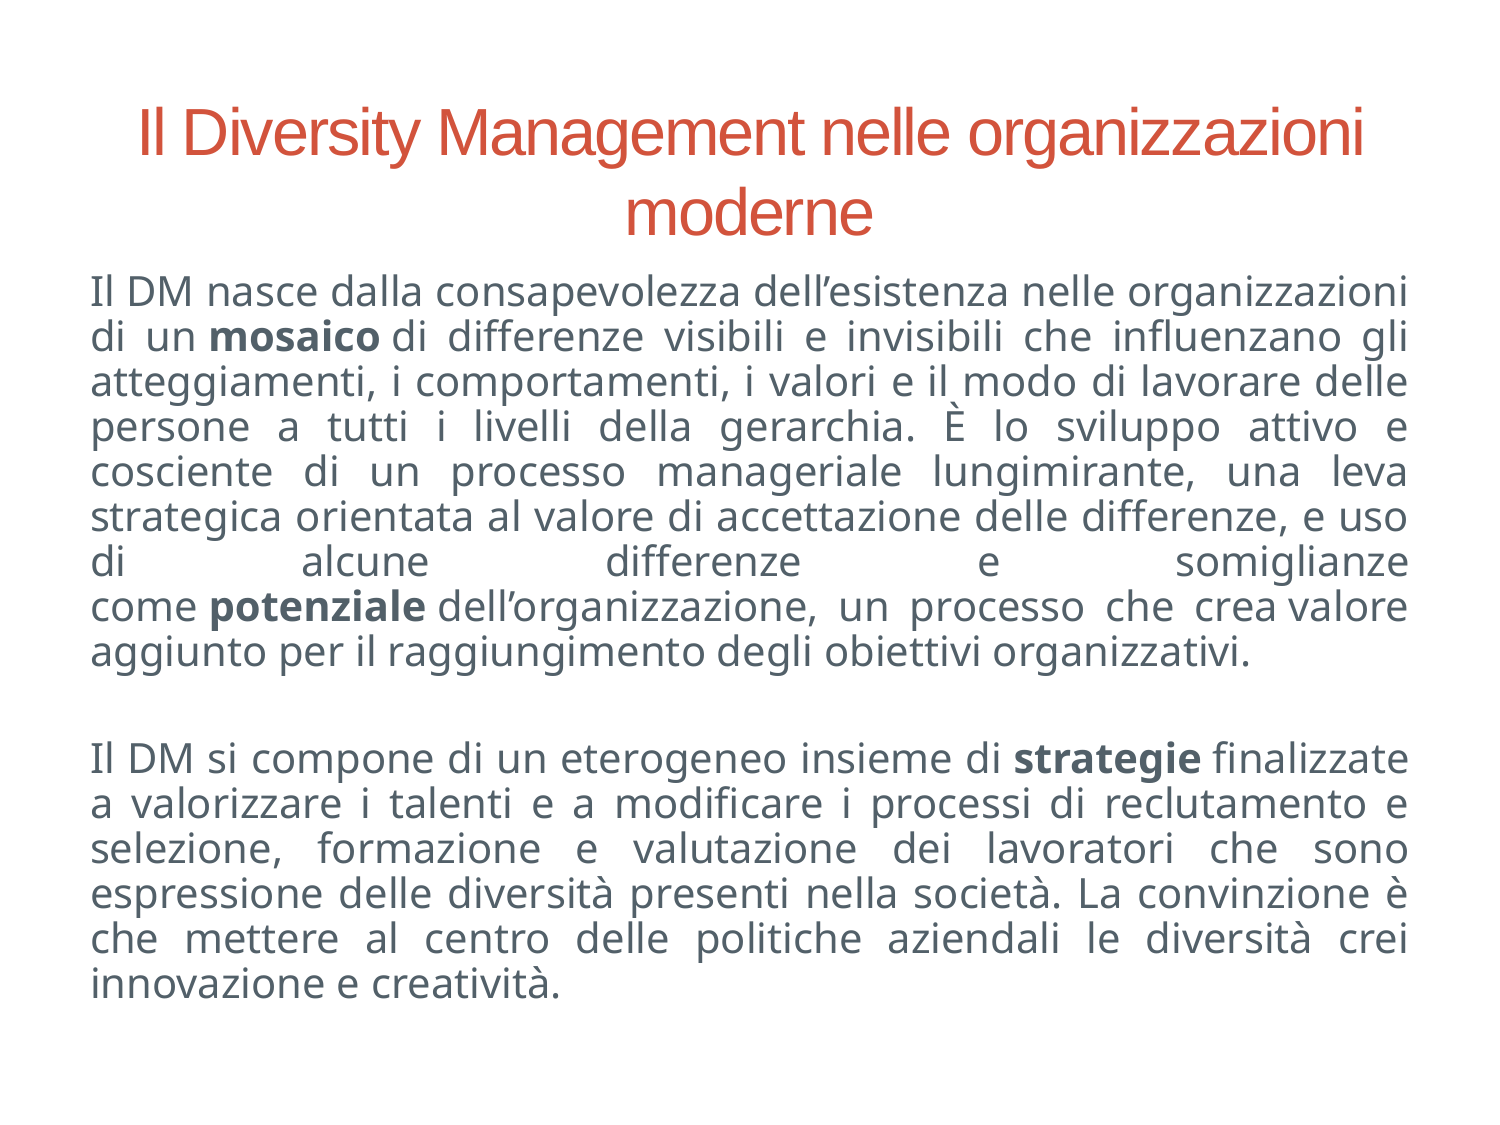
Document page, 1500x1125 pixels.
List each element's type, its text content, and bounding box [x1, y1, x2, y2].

title Il Diversity Management nelle organizzazioni moderne [75, 87, 1425, 250]
list Il DM nasce dalla consapevolezza dell’esistenza nelle organizzazioni di un mosaico di differenze visibili e invisibili che influenzano gli atteggiamenti, i comportamenti, i valori e il modo di lavorare delle persone a tutti i livelli della gerarchia. È lo sviluppo attivo e cosciente di un processo manageriale lungimirante, una leva strategica orientata al valore di accettazione delle differenze, e uso di alcune differenze e somiglianze come potenziale dell’organizzazione, un processo che crea valore aggiunto per il raggiungimento degli obiettivi organizzativi. Il DM si compone di un eterogeneo insieme di strategie finalizzate a valorizzare i talenti e a modificare i processi di reclutamento e selezione, formazione e valutazione dei lavoratori che sono espressione delle diversità presenti nella società. La convinzione è che mettere al centro delle politiche aziendali le diversità crei innovazione e creatività. [75, 262, 1425, 1063]
